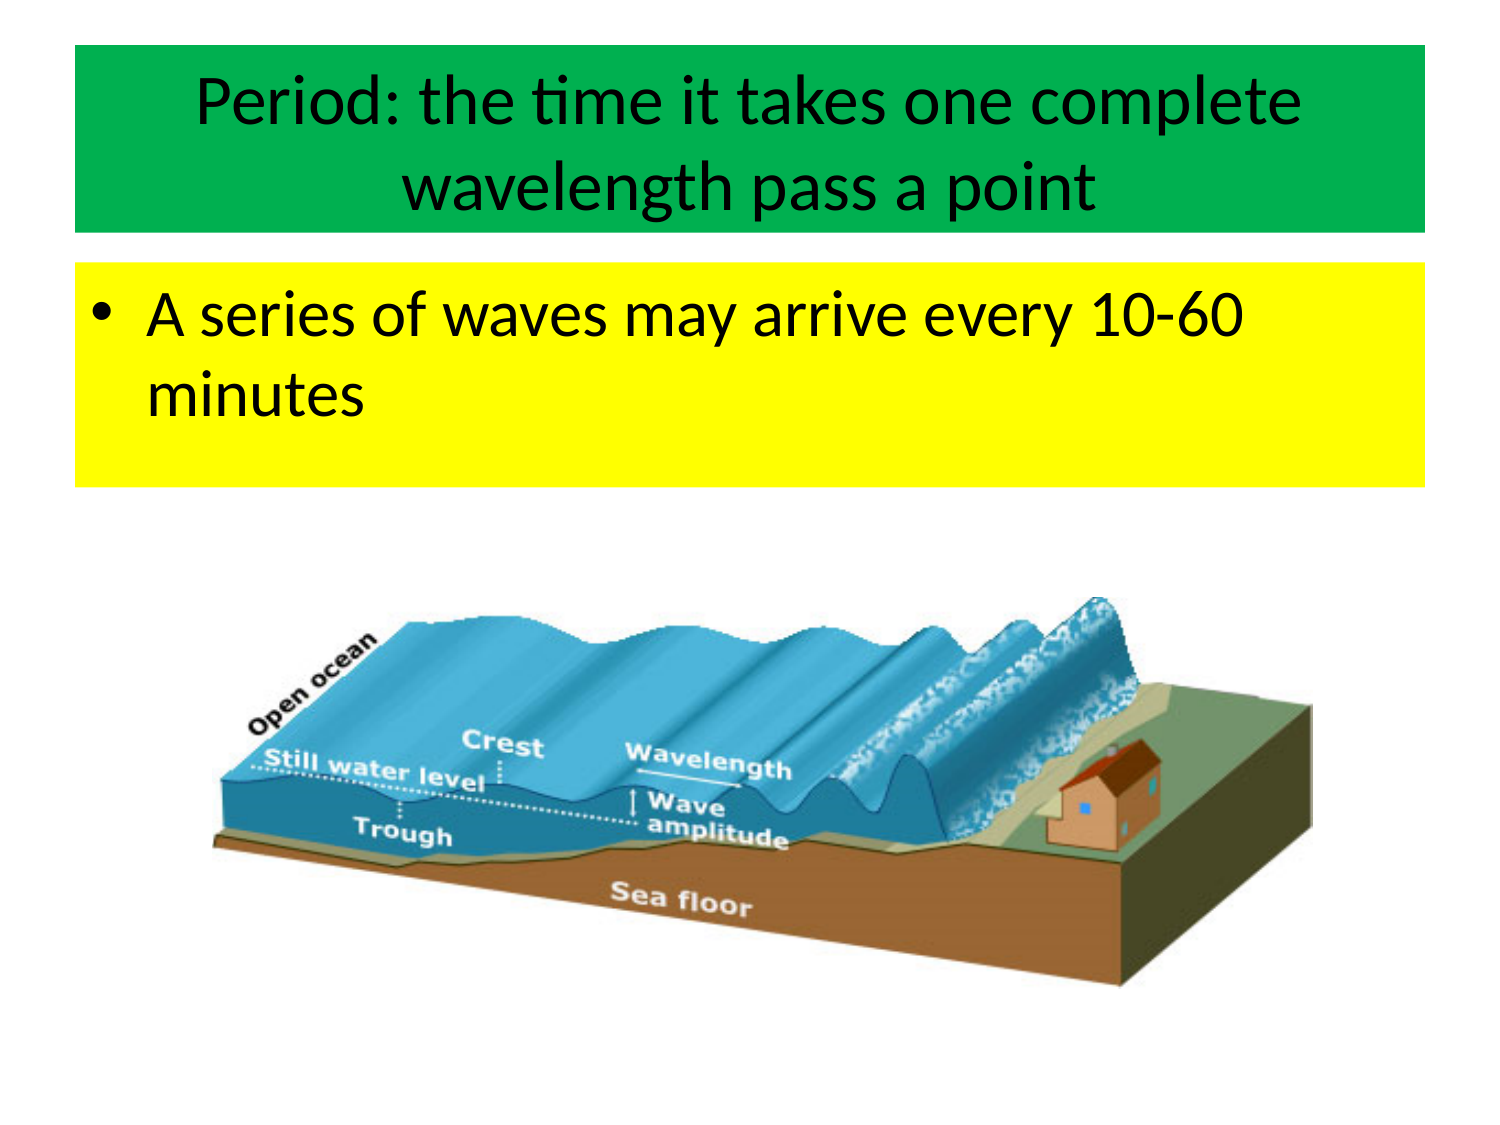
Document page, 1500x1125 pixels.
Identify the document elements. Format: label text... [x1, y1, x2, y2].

picture [212, 596, 1313, 990]
list A series of waves may arrive every 10-60 minutes [75, 262, 1425, 488]
title Period: the time it takes one complete wavelength pass a point [75, 45, 1425, 233]
